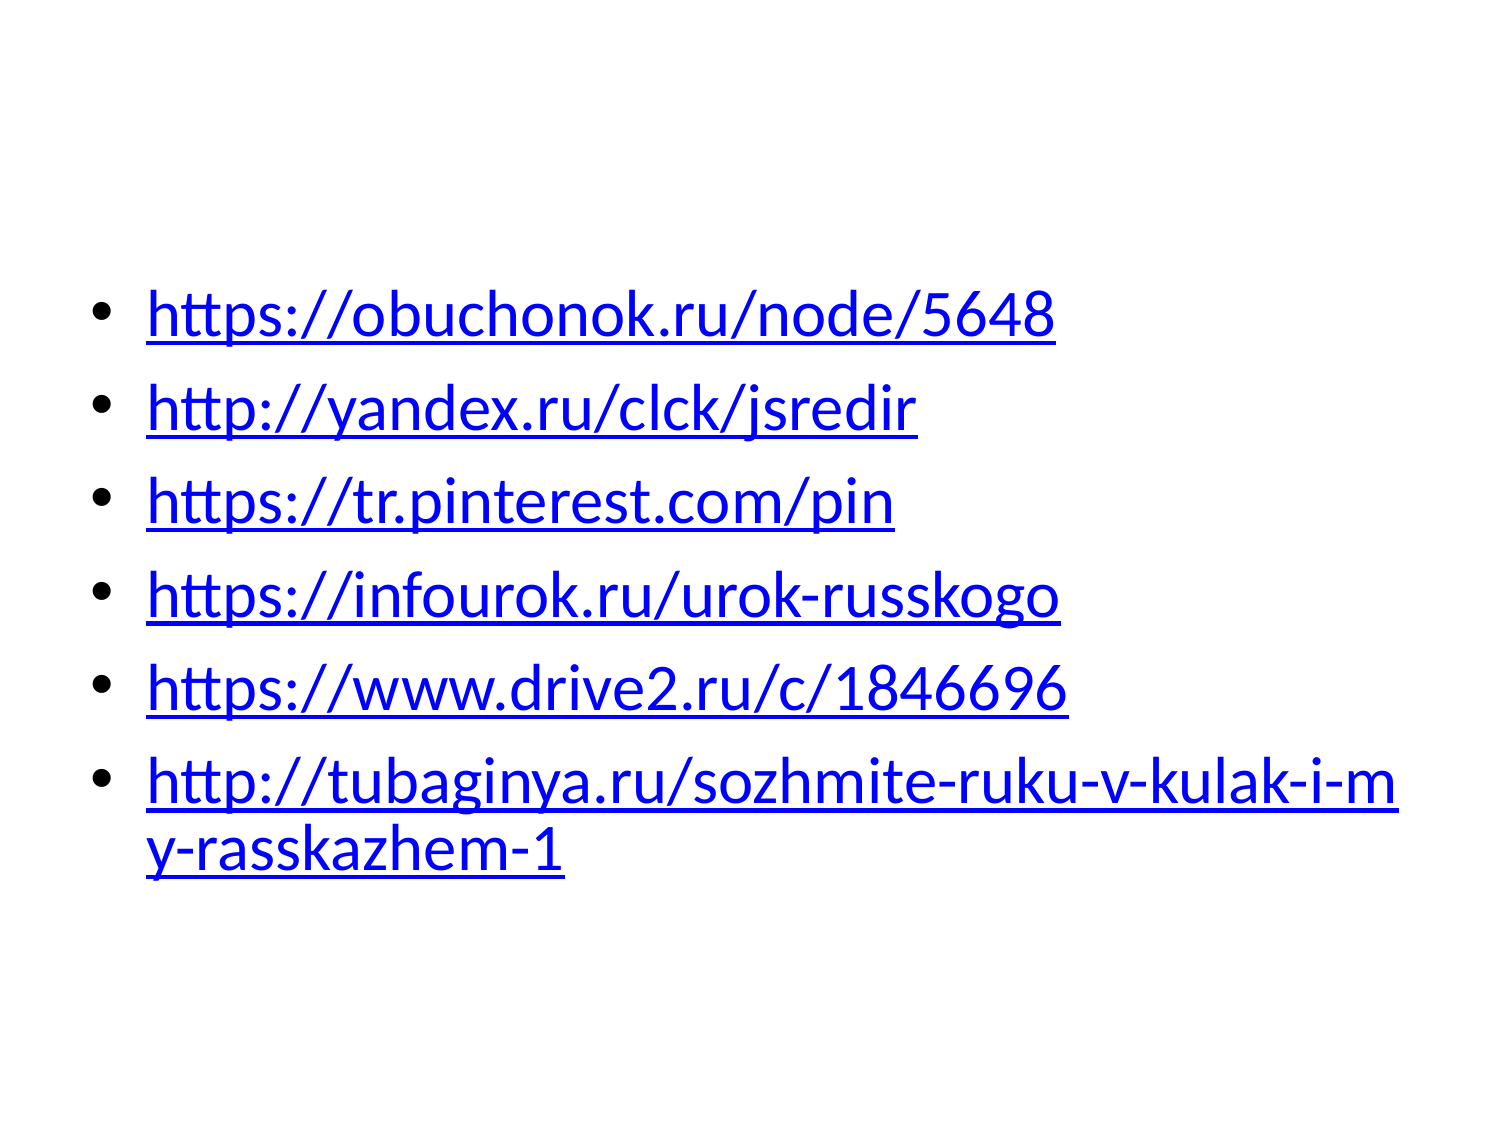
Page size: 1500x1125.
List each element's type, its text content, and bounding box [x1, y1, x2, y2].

list https://obuchonok.ru/node/5648 http://yandex.ru/clck/jsredir https://tr.pinterest.com/pin https://infourok.ru/urok-russkogo https://www.drive2.ru/c/1846696 http://tubaginya.ru/sozhmite-ruku-v-kulak-i-my-rasskazhem-1 [75, 262, 1425, 1005]
